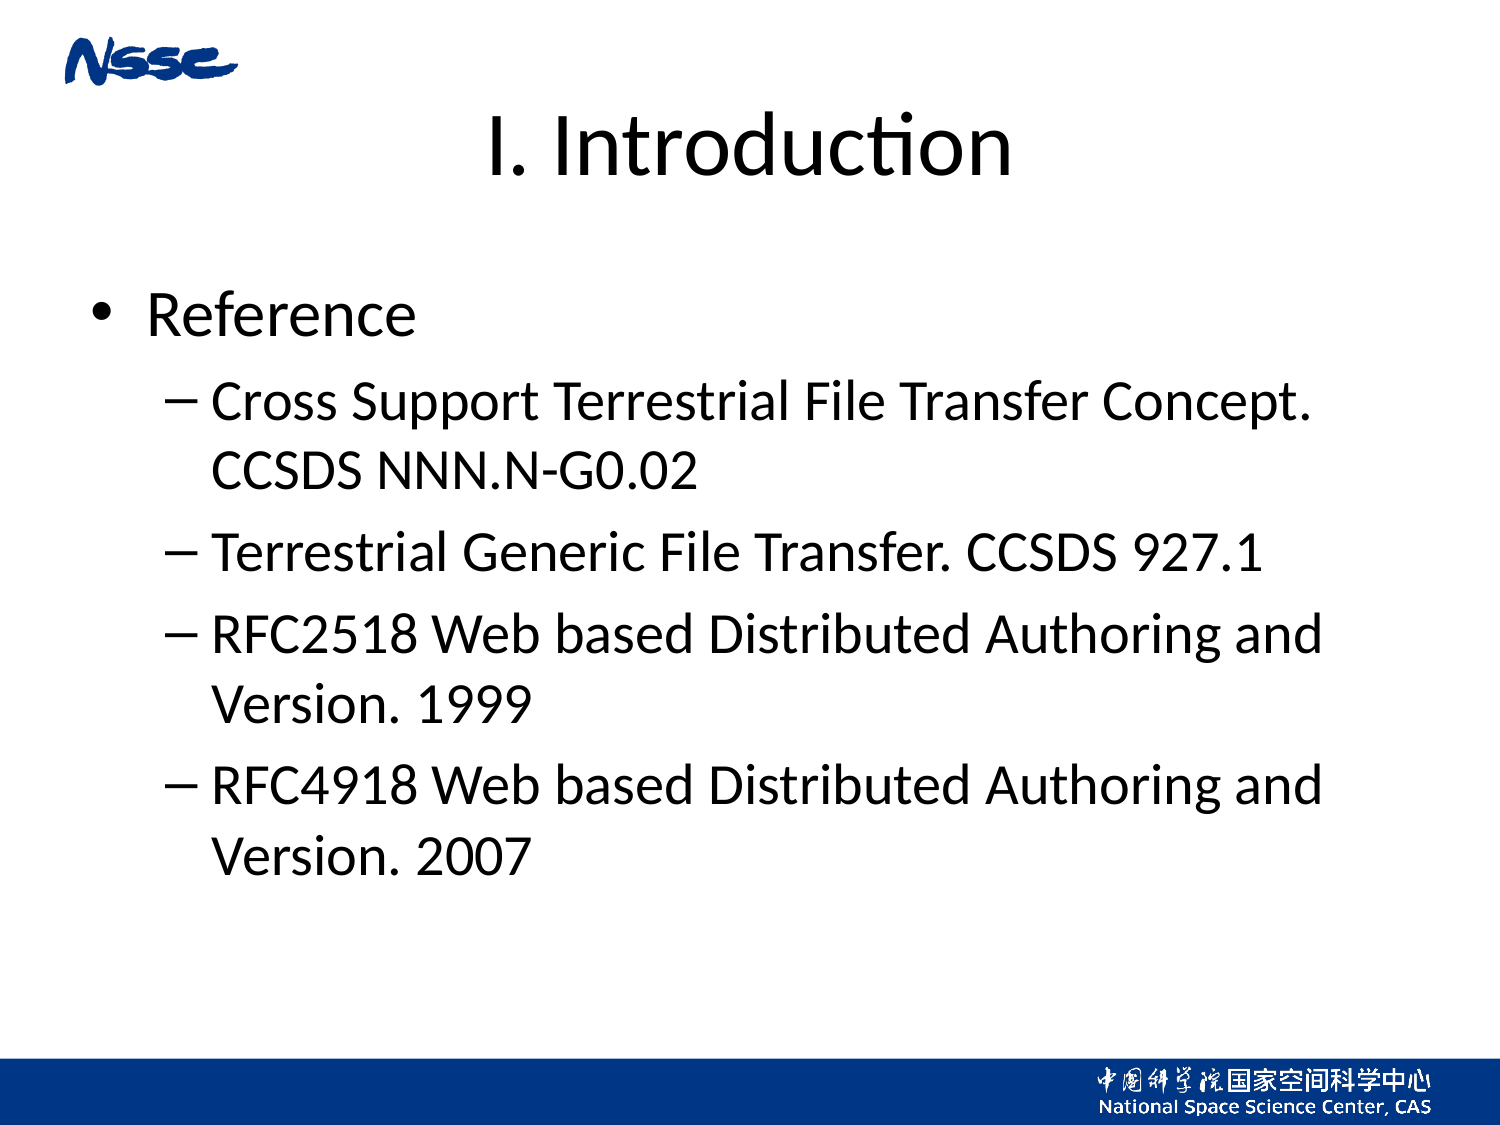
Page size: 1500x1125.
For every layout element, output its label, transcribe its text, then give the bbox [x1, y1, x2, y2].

title I. Introduction [75, 45, 1425, 233]
picture [41, 19, 259, 101]
list Reference Cross Support Terrestrial File Transfer Concept. CCSDS NNN.N-G0.02 Terrestrial Generic File Transfer. CCSDS 927.1 RFC2518 Web based Distributed Authoring and Version. 1999 RFC4918 Web based Distributed Authoring and Version. 2007 [75, 262, 1425, 1005]
picture [1096, 1060, 1447, 1123]
